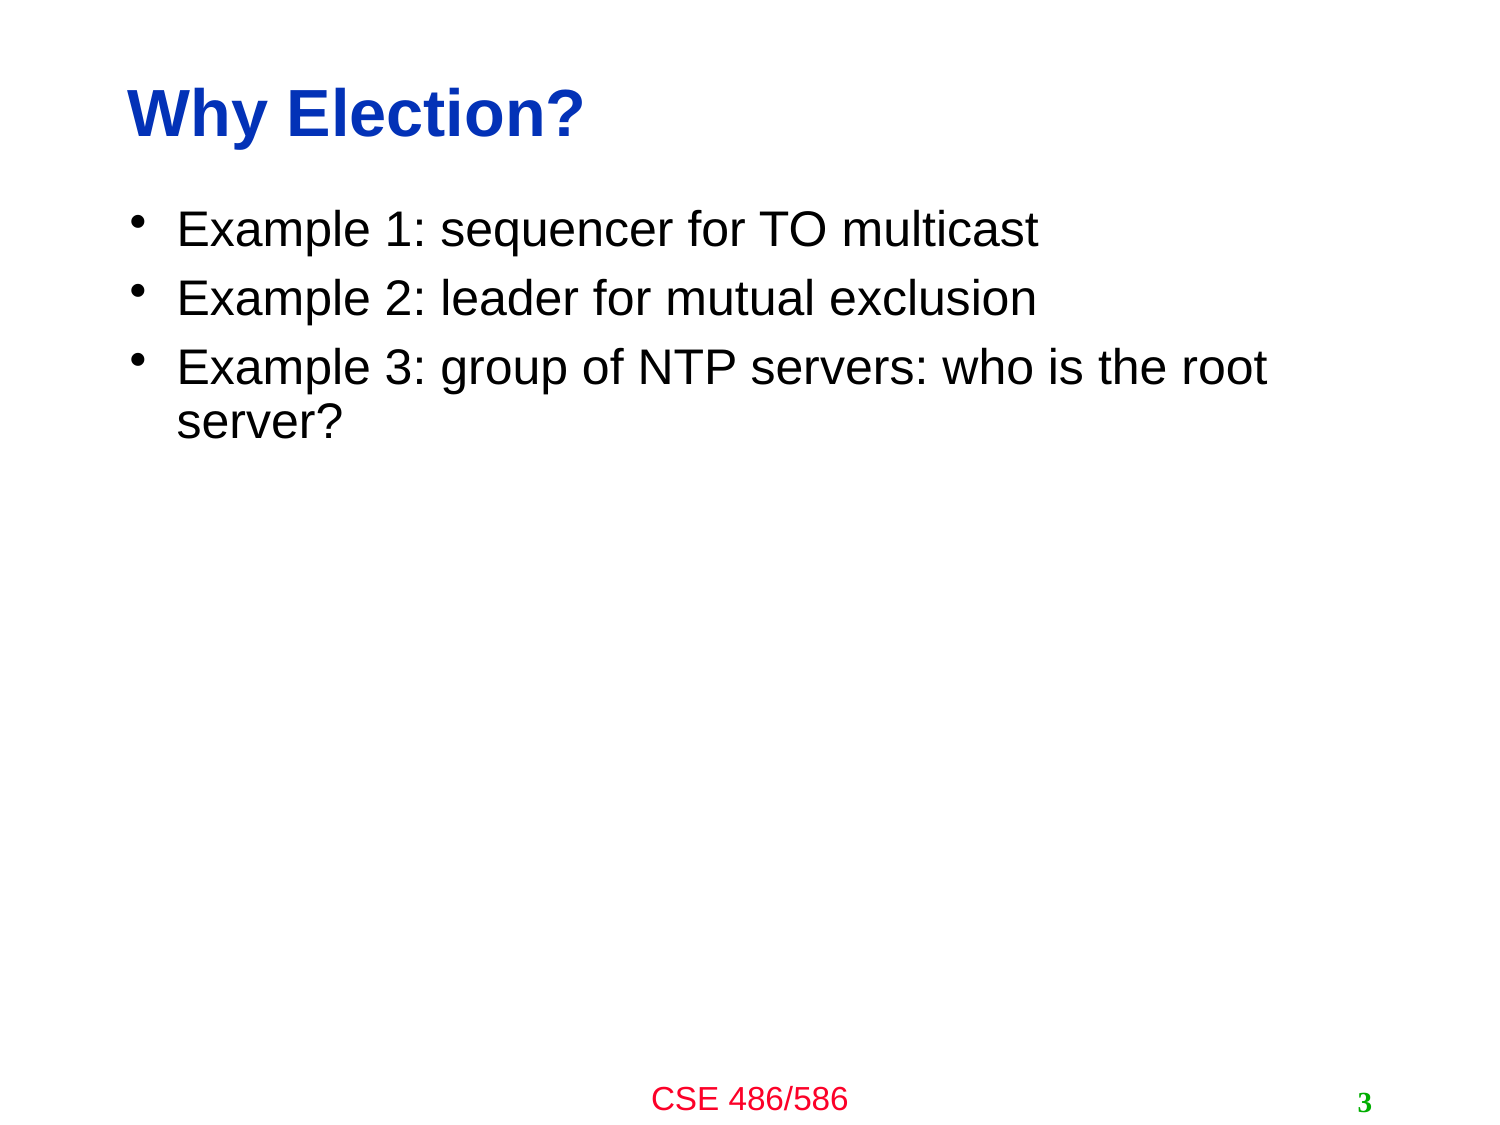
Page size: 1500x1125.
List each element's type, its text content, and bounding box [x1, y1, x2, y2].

slide_number 3 [1074, 1076, 1388, 1125]
list Example 1: sequencer for TO multicast Example 2: leader for mutual exclusion Example 3: group of NTP servers: who is the root server? [114, 195, 1376, 1005]
title Why Election? [112, 53, 1310, 176]
